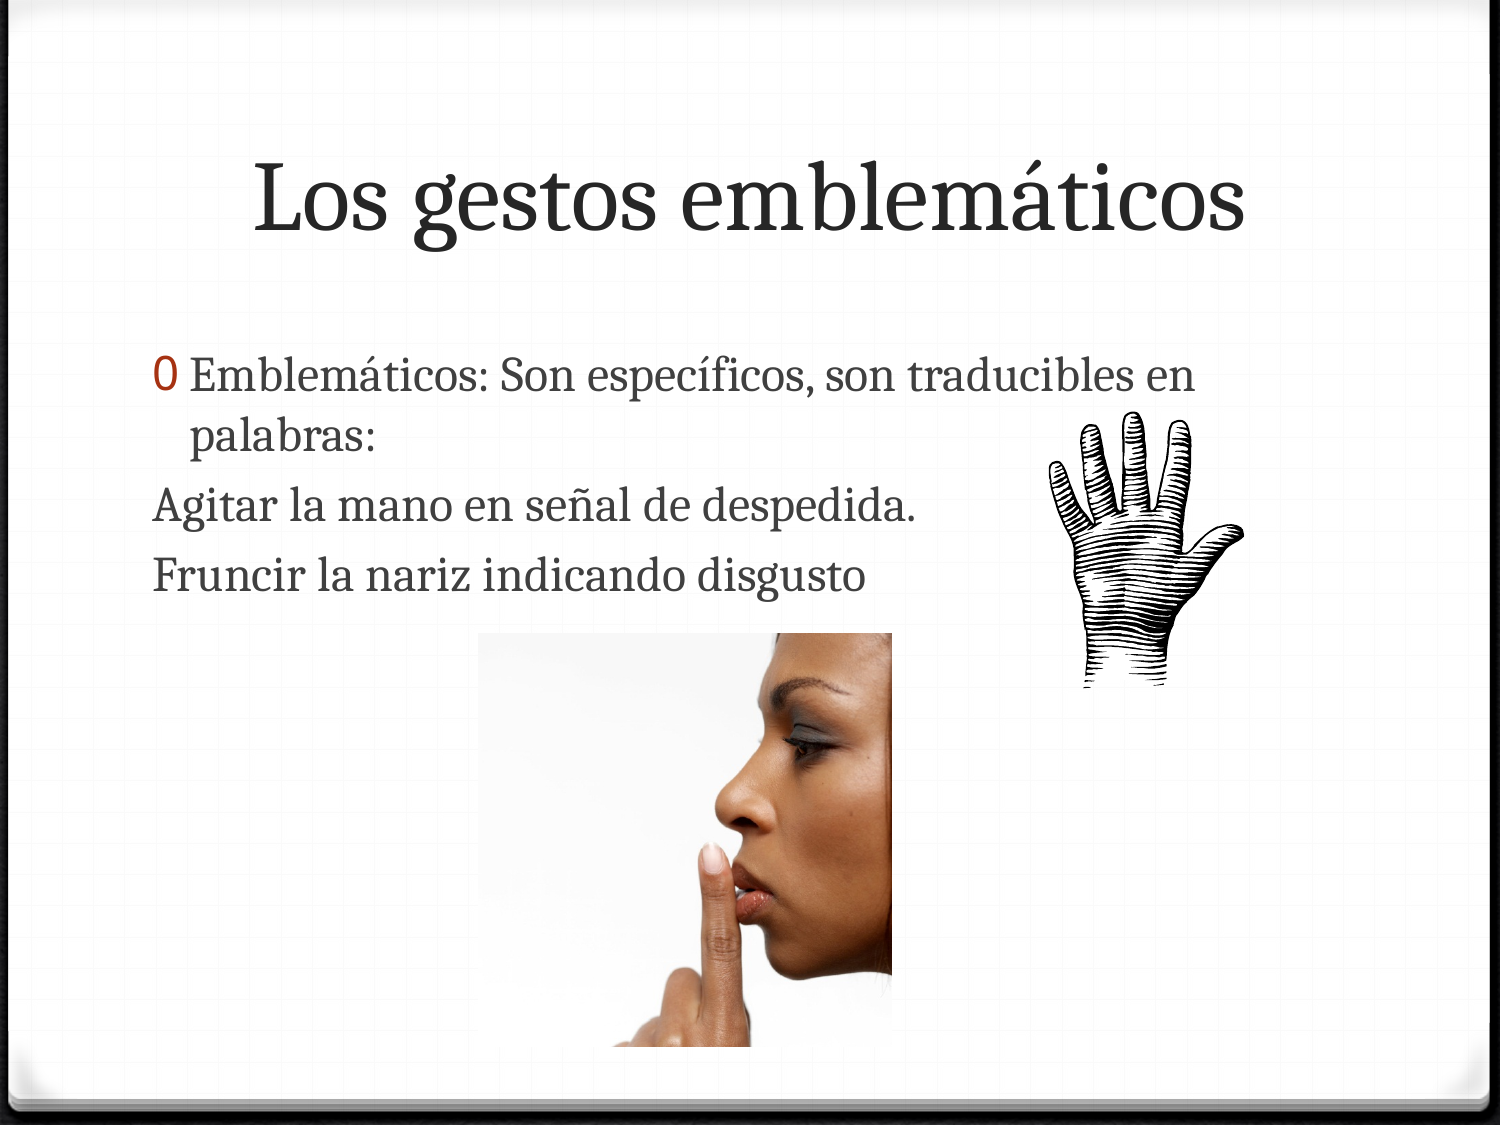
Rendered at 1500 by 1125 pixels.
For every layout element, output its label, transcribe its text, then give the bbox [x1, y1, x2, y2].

list Emblemáticos: Son específicos, son traducibles en palabras: Agitar la mano en señal de despedida. Fruncir la nariz indicando disgusto [137, 334, 1363, 983]
title Los gestos emblemáticos [90, 71, 1410, 309]
picture [0, 0, 1500, 1125]
